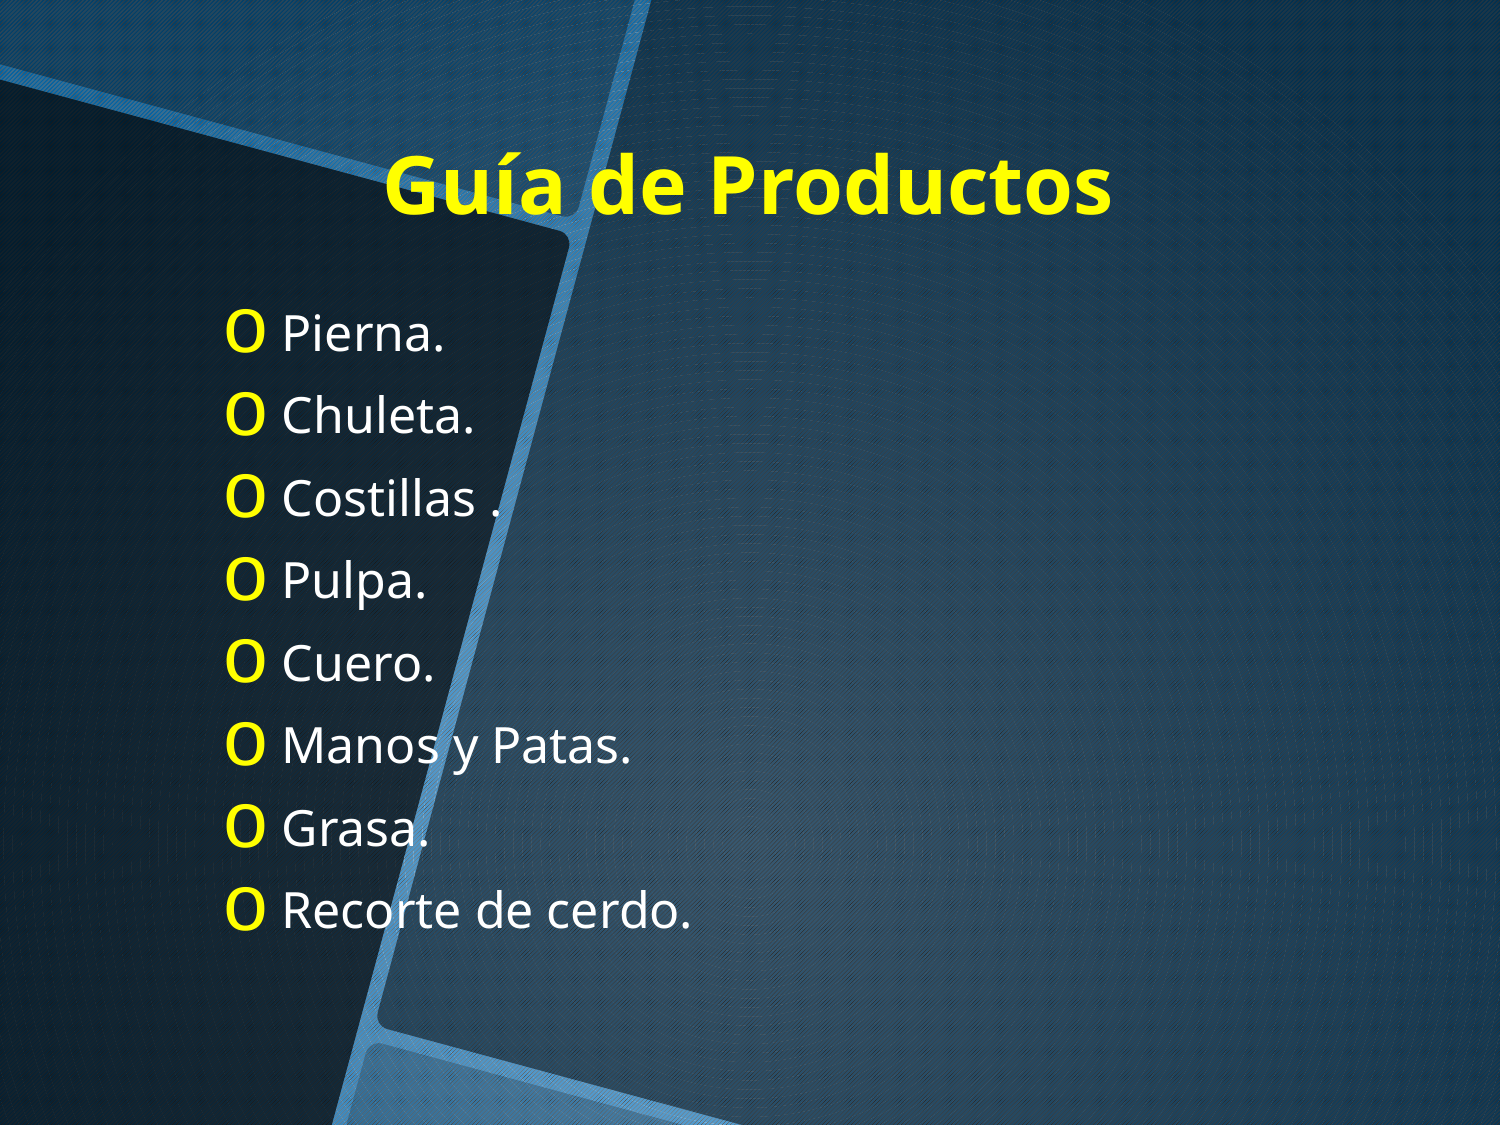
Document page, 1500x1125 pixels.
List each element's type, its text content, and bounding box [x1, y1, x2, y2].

list Pierna. Chuleta. Costillas . Pulpa. Cuero. Manos y Patas. Grasa. Recorte de cerdo. [206, 373, 1319, 950]
title Guía de Productos [183, 125, 1336, 238]
